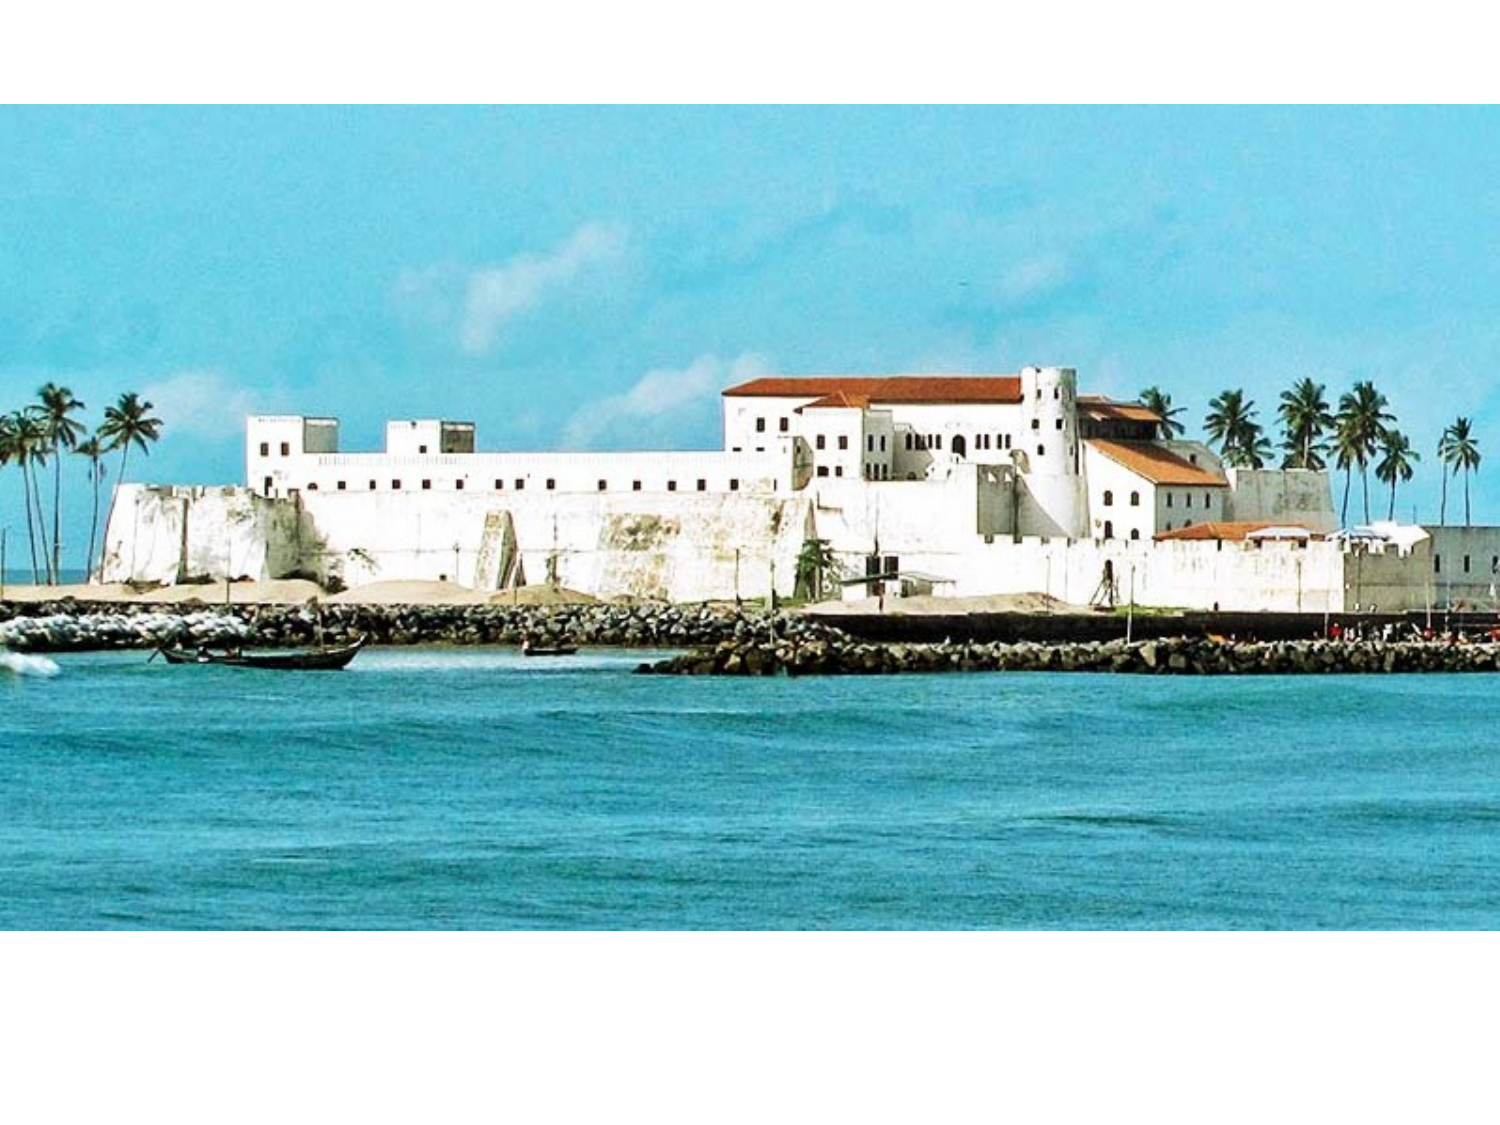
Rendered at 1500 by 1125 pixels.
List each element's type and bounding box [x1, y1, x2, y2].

picture [0, 103, 1500, 931]
